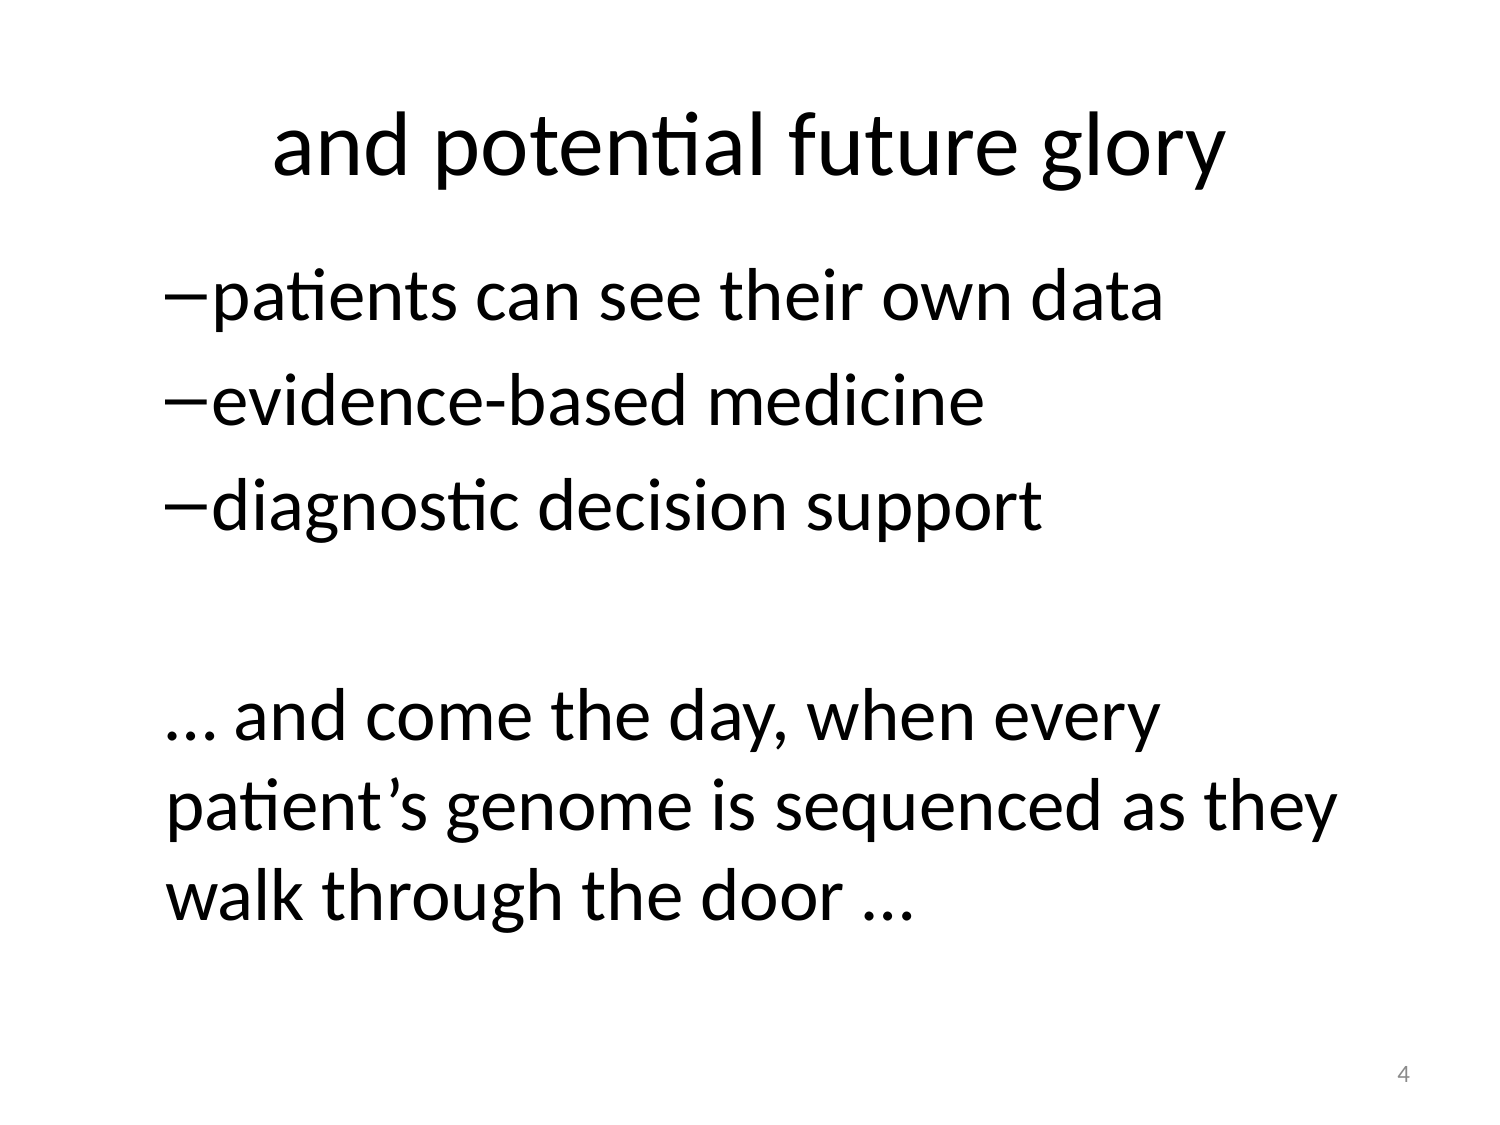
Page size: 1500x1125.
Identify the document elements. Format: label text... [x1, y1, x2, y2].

list patients can see their own data evidence-based medicine diagnostic decision support … and come the day, when every patient’s genome is sequenced as they walk through the door … [75, 237, 1425, 1113]
slide_number 4 [1074, 1042, 1425, 1103]
title and potential future glory [75, 45, 1425, 233]
